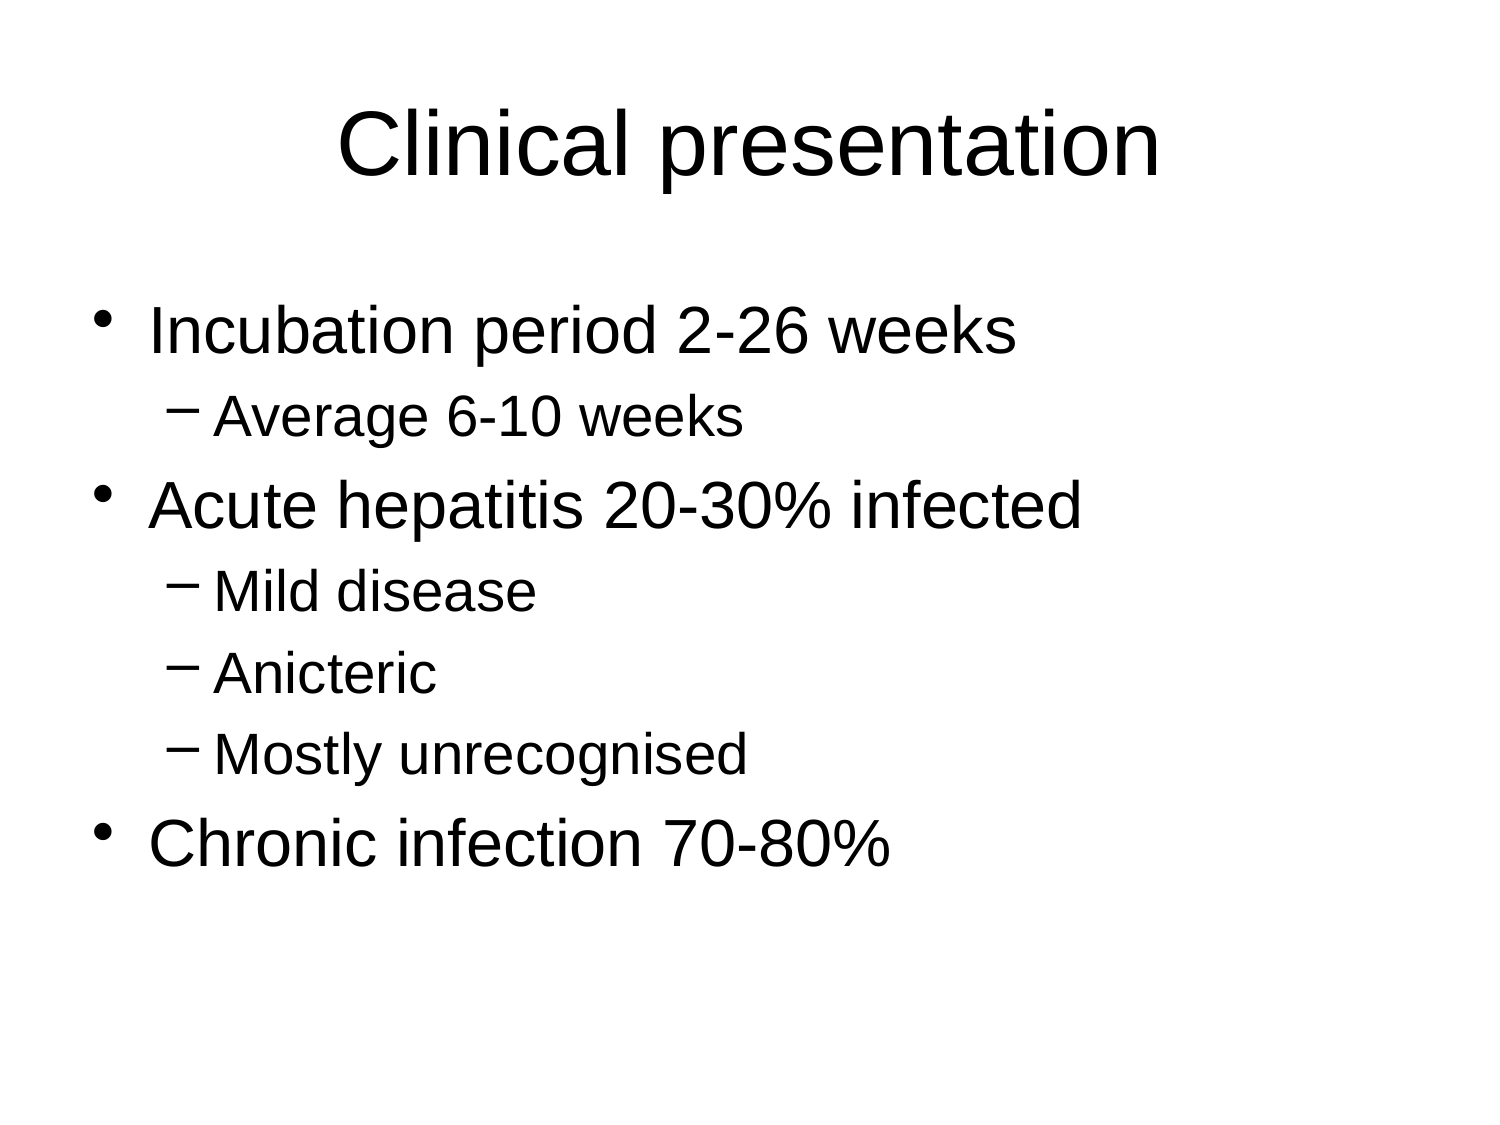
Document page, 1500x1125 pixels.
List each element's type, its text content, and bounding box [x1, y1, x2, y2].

title Clinical presentation [74, 44, 1426, 233]
list Incubation period 2-26 weeks Average 6-10 weeks Acute hepatitis 20-30% infected Mild disease Anicteric Mostly unrecognised Chronic infection 70-80% [76, 278, 1428, 1022]
